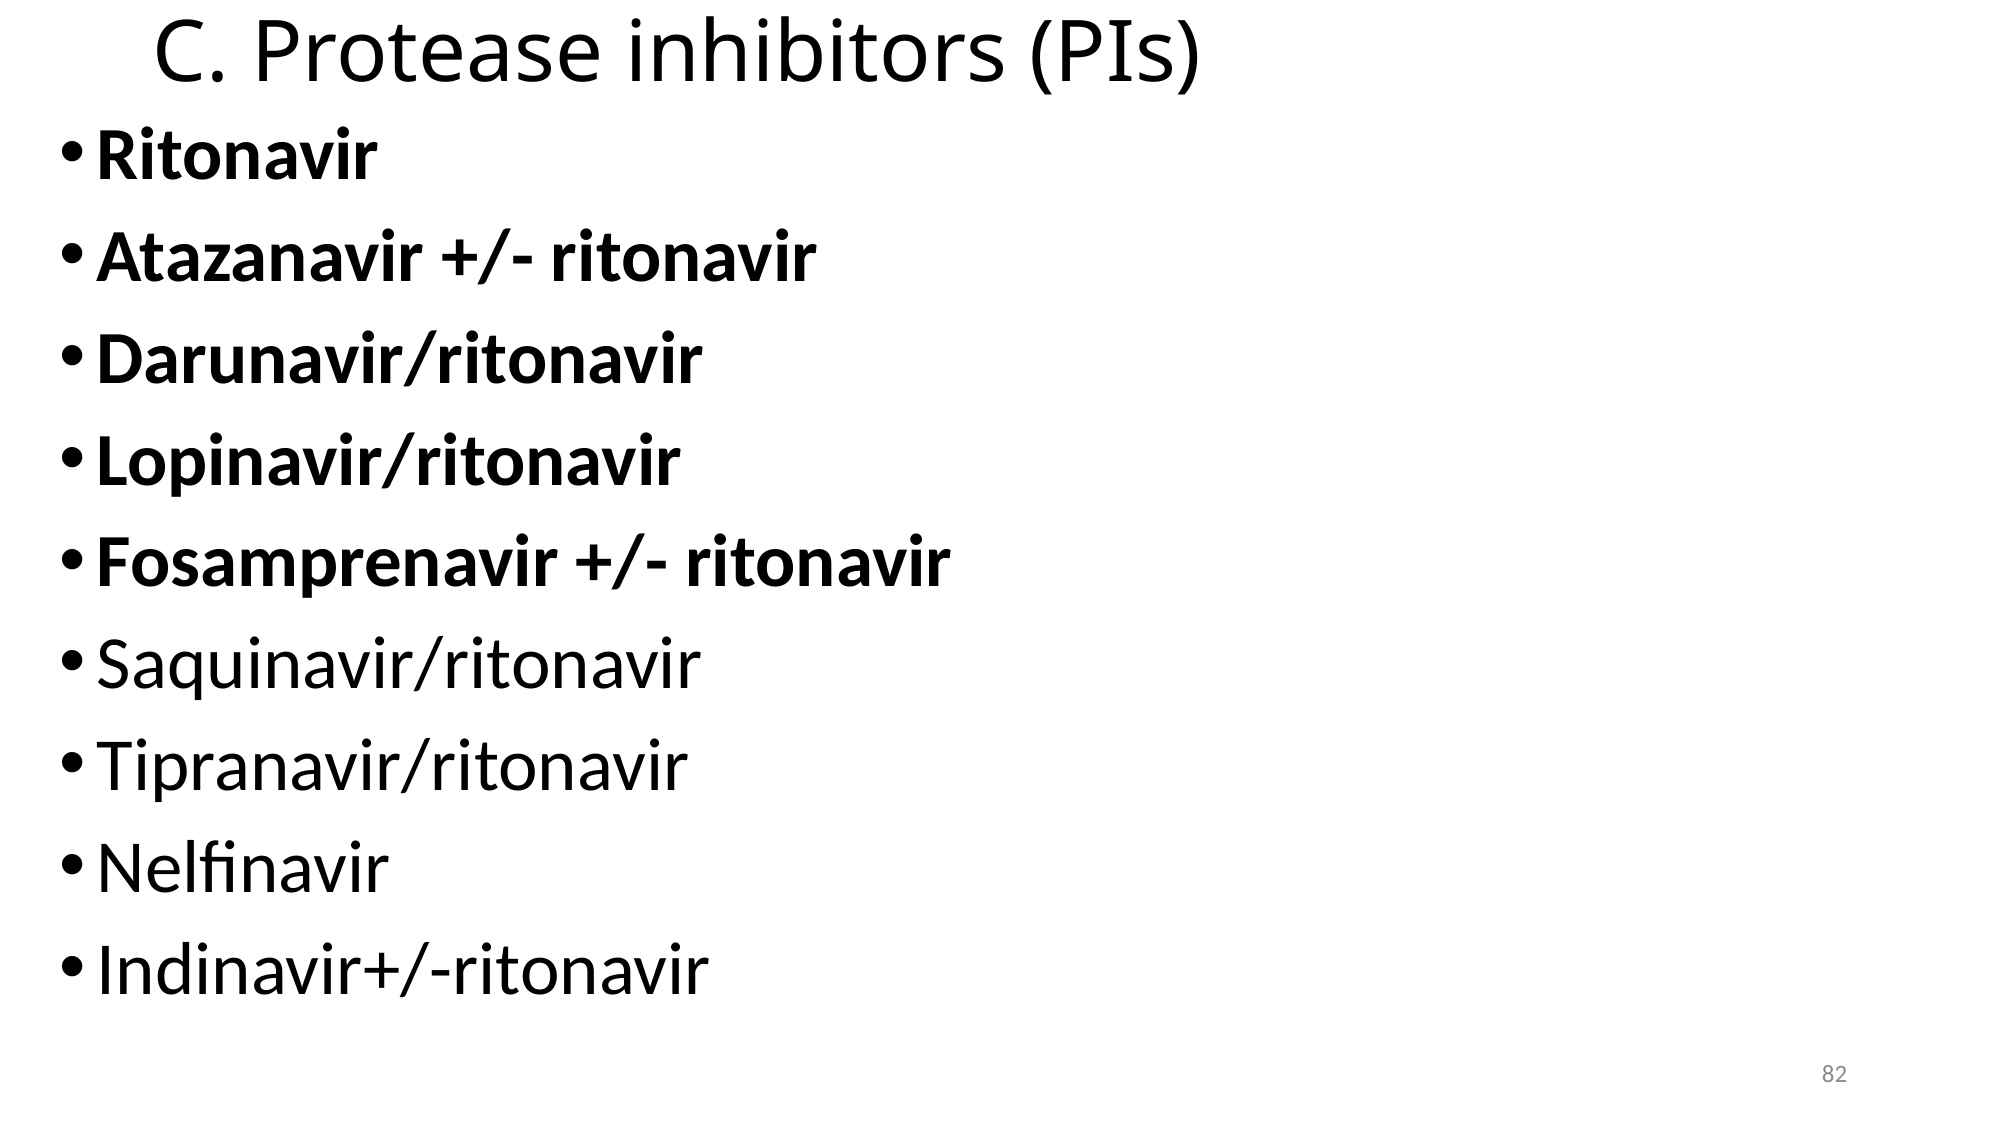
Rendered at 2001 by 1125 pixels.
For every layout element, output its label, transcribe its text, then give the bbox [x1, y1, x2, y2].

slide_number 82 [1412, 1042, 1863, 1103]
list Ritonavir Atazanavir +/- ritonavir Darunavir/ritonavir Lopinavir/ritonavir Fosamprenavir +/- ritonavir Saquinavir/ritonavir Tipranavir/ritonavir Nelfinavir Indinavir+/-ritonavir [44, 107, 1940, 1090]
title C. Protease inhibitors (PIs) [137, 0, 1863, 107]
